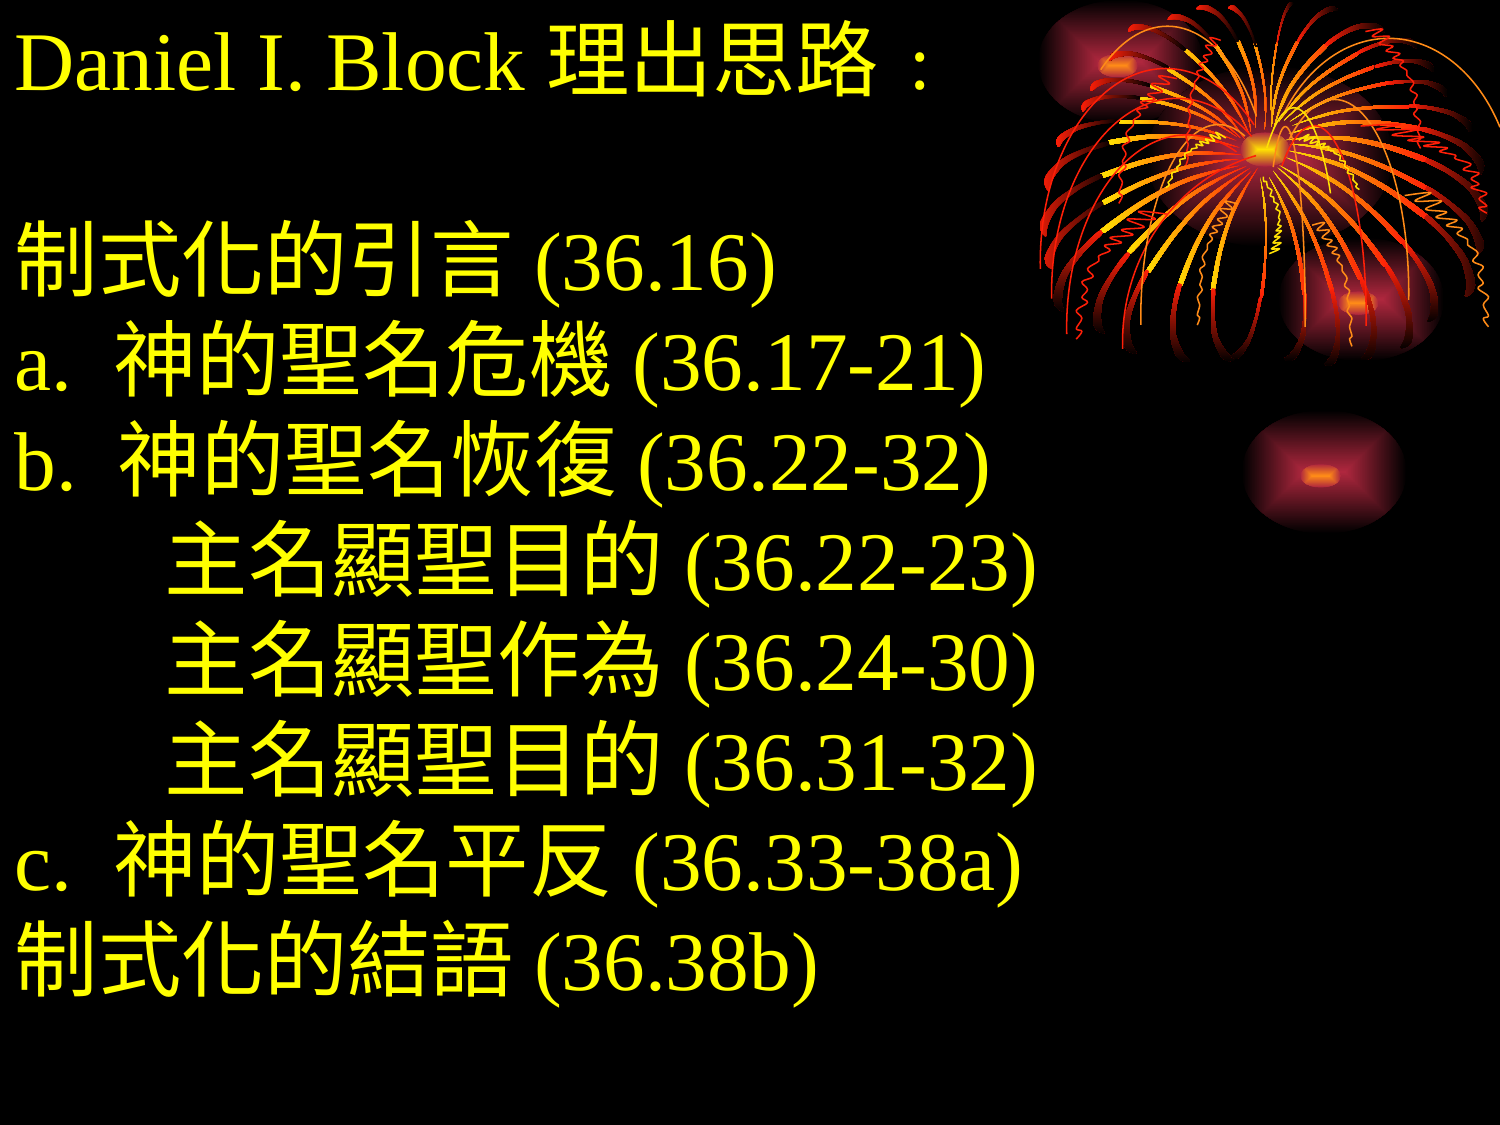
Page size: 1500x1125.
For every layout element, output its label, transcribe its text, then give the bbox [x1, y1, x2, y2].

text_box Daniel I. Block理出思路﹕ 制式化的引言(36.16) a. 神的聖名危機(36.17-21) b. 神的聖名恢復(36.22-32) 主名顯聖目的(36.22-23) 主名顯聖作為(36.24-30) 主名顯聖目的(36.31-32) c. 神的聖名平反(36.33-38a) 制式化的結語(36.38b) [0, 0, 1500, 1015]
